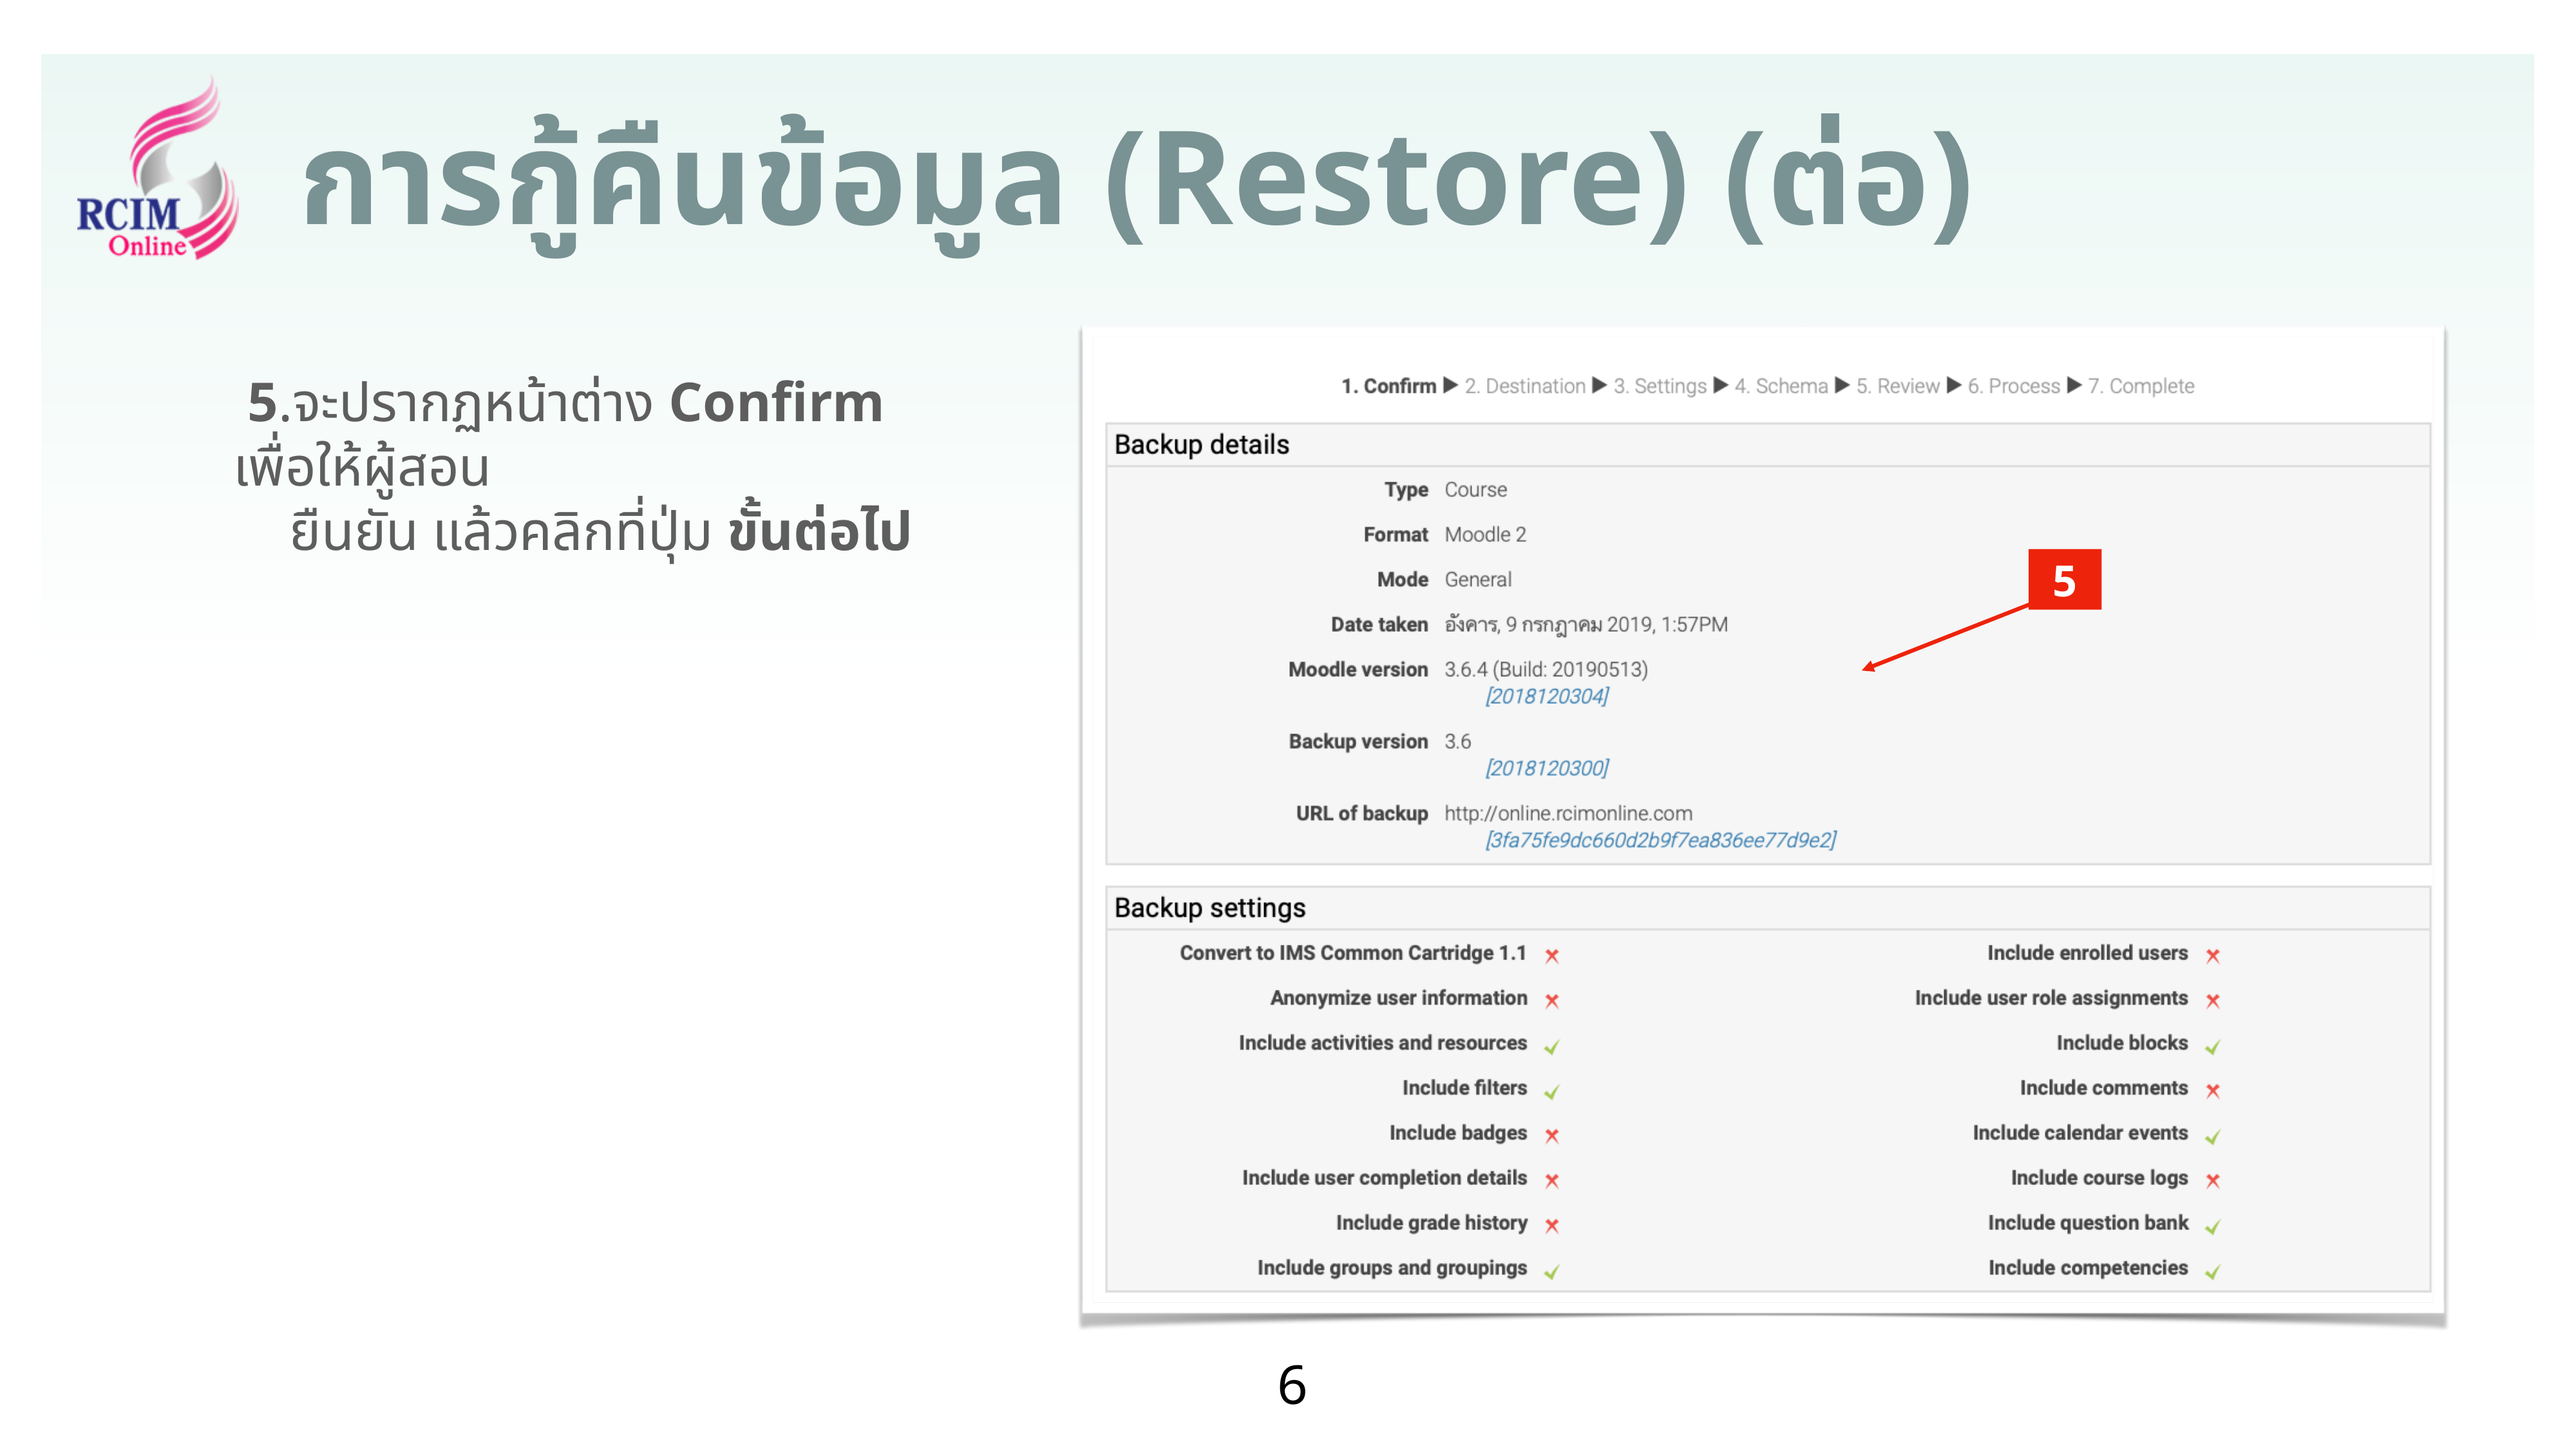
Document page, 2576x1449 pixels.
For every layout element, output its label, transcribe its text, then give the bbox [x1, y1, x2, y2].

text_box 5.จะปรากฏหน้าต่าง Confirm เพื่อให้ผู้สอน ยืนยัน แล้วคลิกที่ปุ่ม ขั้นต่อไป [228, 363, 945, 567]
title การกู้คืนข้อมูล (Restore) (ต่อ) [293, 61, 2555, 285]
picture [77, 73, 239, 267]
slide_number 6 [1271, 1348, 1304, 1430]
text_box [1077, 325, 2451, 1334]
